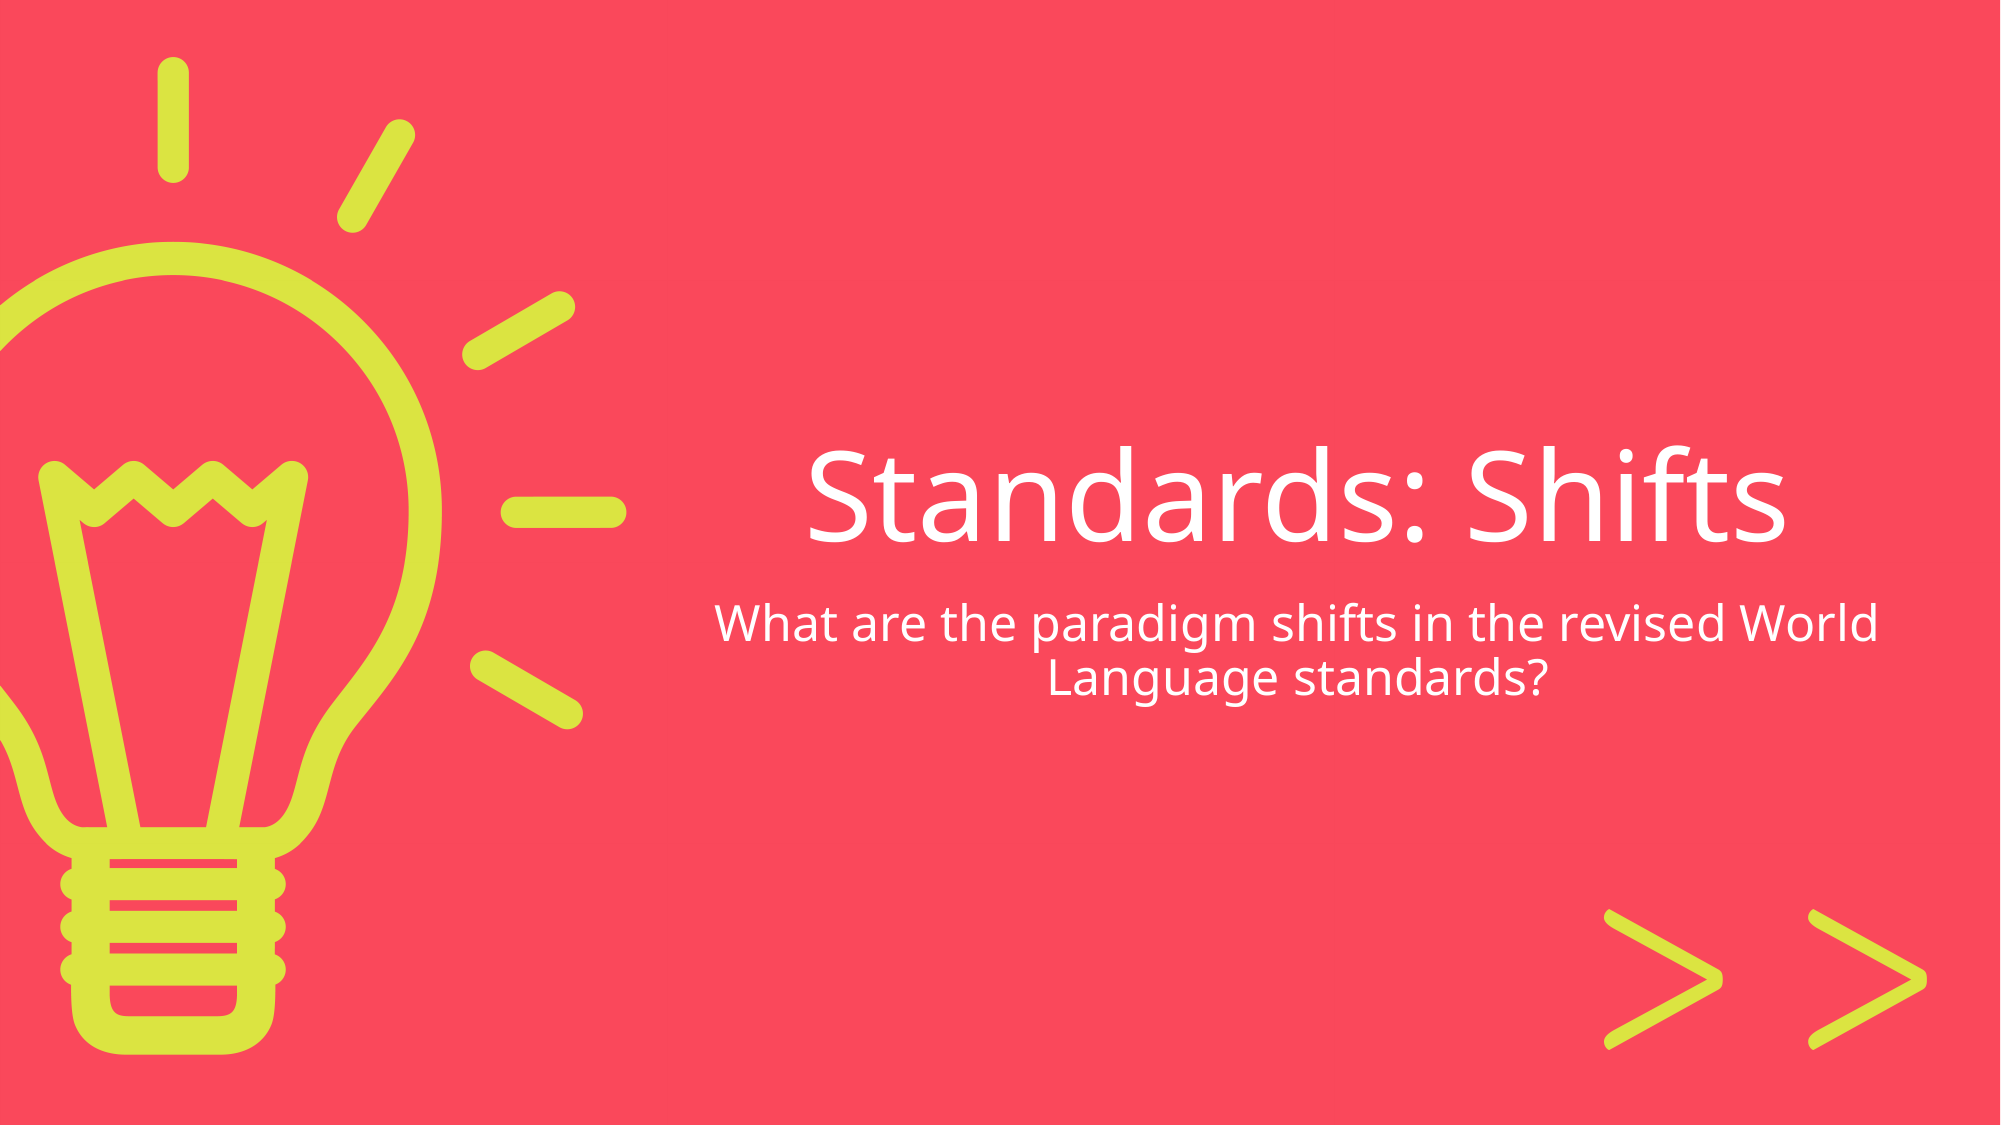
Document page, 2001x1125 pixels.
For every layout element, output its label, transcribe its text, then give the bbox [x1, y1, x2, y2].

title Standards: Shifts [651, 184, 1944, 576]
picture [0, 0, 2001, 1125]
subtitle What are the paradigm shifts in the revised World Language standards? [651, 590, 1944, 863]
